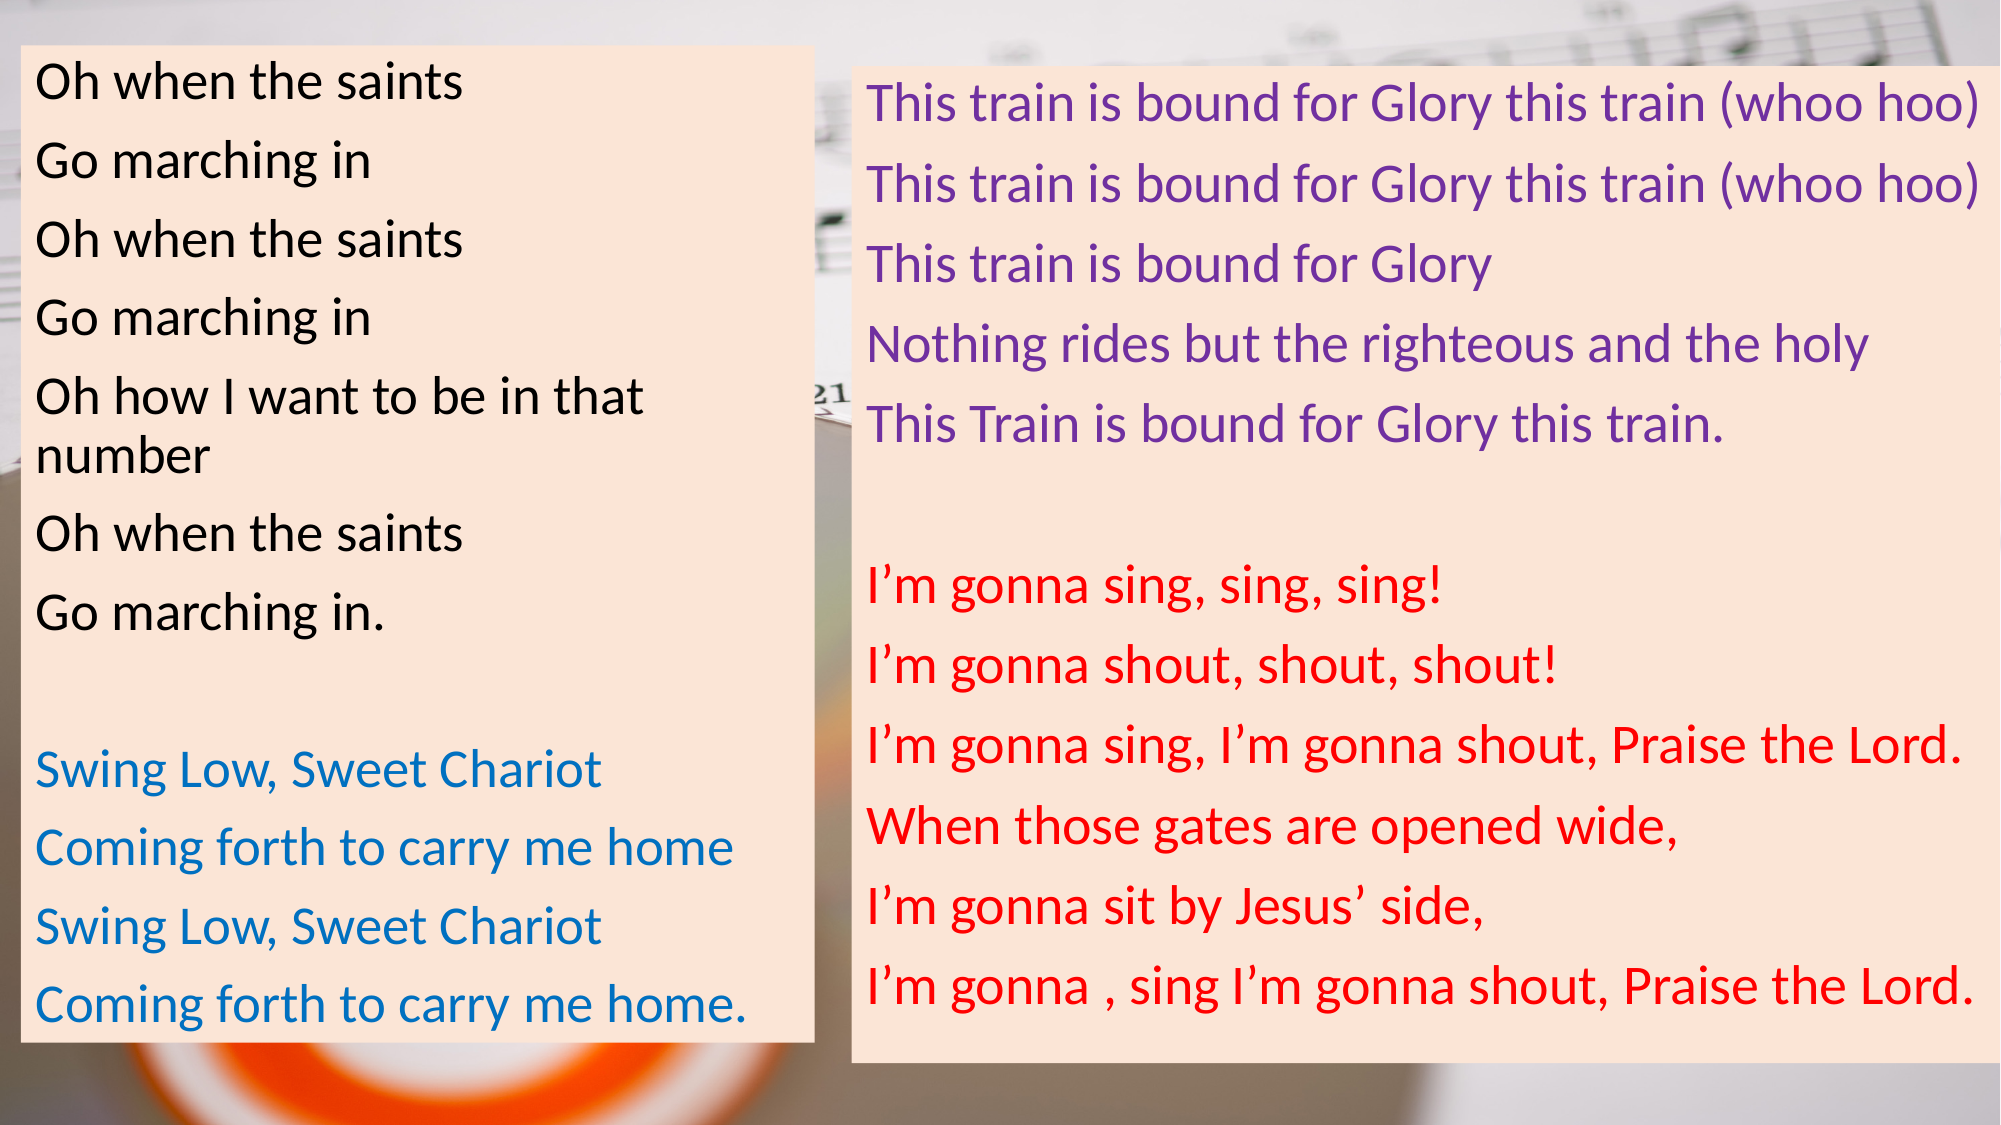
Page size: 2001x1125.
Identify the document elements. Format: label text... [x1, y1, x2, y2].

text_box This train is bound for Glory this train (whoo hoo) This train is bound for Glory this train (whoo hoo) This train is bound for Glory Nothing rides but the righteous and the holy This Train is bound for Glory this train. I’m gonna sing, sing, sing! I’m gonna shout, shout, shout! I’m gonna sing, I’m gonna shout, Praise the Lord. When those gates are opened wide, I’m gonna sit by Jesus’ side, I’m gonna , sing I’m gonna shout, Praise the Lord. [851, 66, 2000, 1064]
list Oh when the saints Go marching in Oh when the saints Go marching in Oh how I want to be in that number Oh when the saints Go marching in. Swing Low, Sweet Chariot Coming forth to carry me home Swing Low, Sweet Chariot Coming forth to carry me home. [20, 45, 815, 1043]
picture [0, 0, 2001, 1125]
